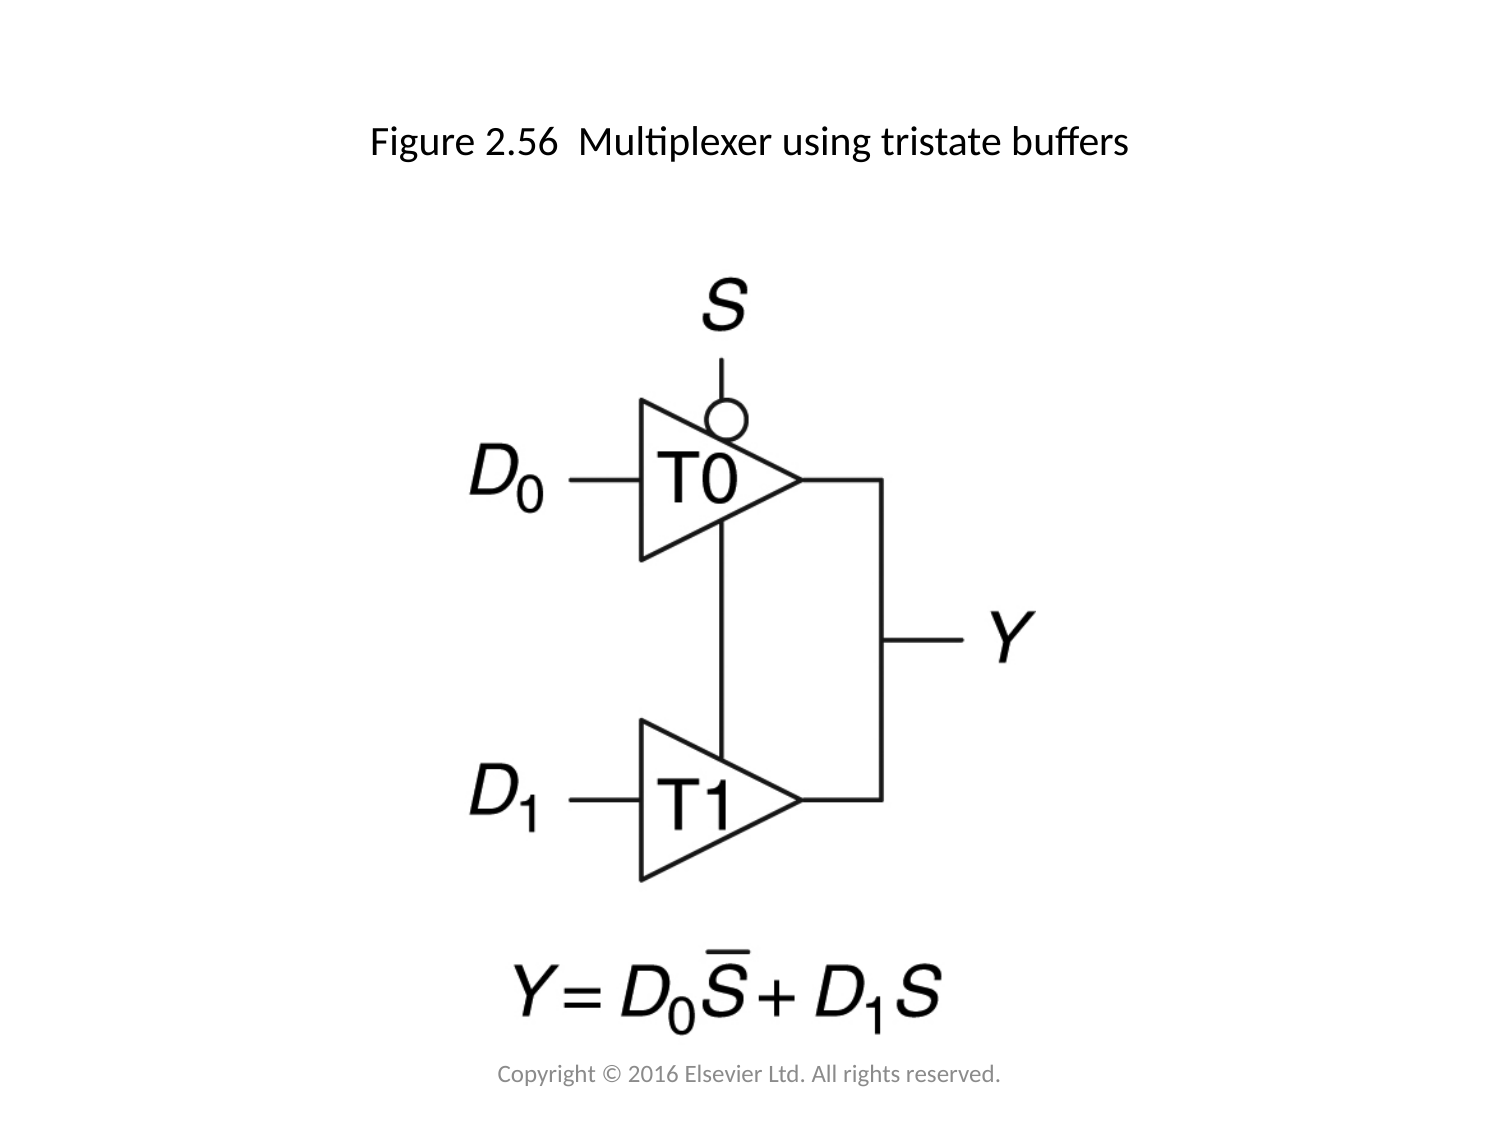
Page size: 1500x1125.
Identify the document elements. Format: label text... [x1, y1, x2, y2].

footer Copyright © 2016 Elsevier Ltd. All rights reserved. [431, 1042, 1069, 1103]
title Figure 2.56 Multiplexer using tristate buffers [75, 45, 1425, 233]
picture [464, 269, 1036, 1051]
